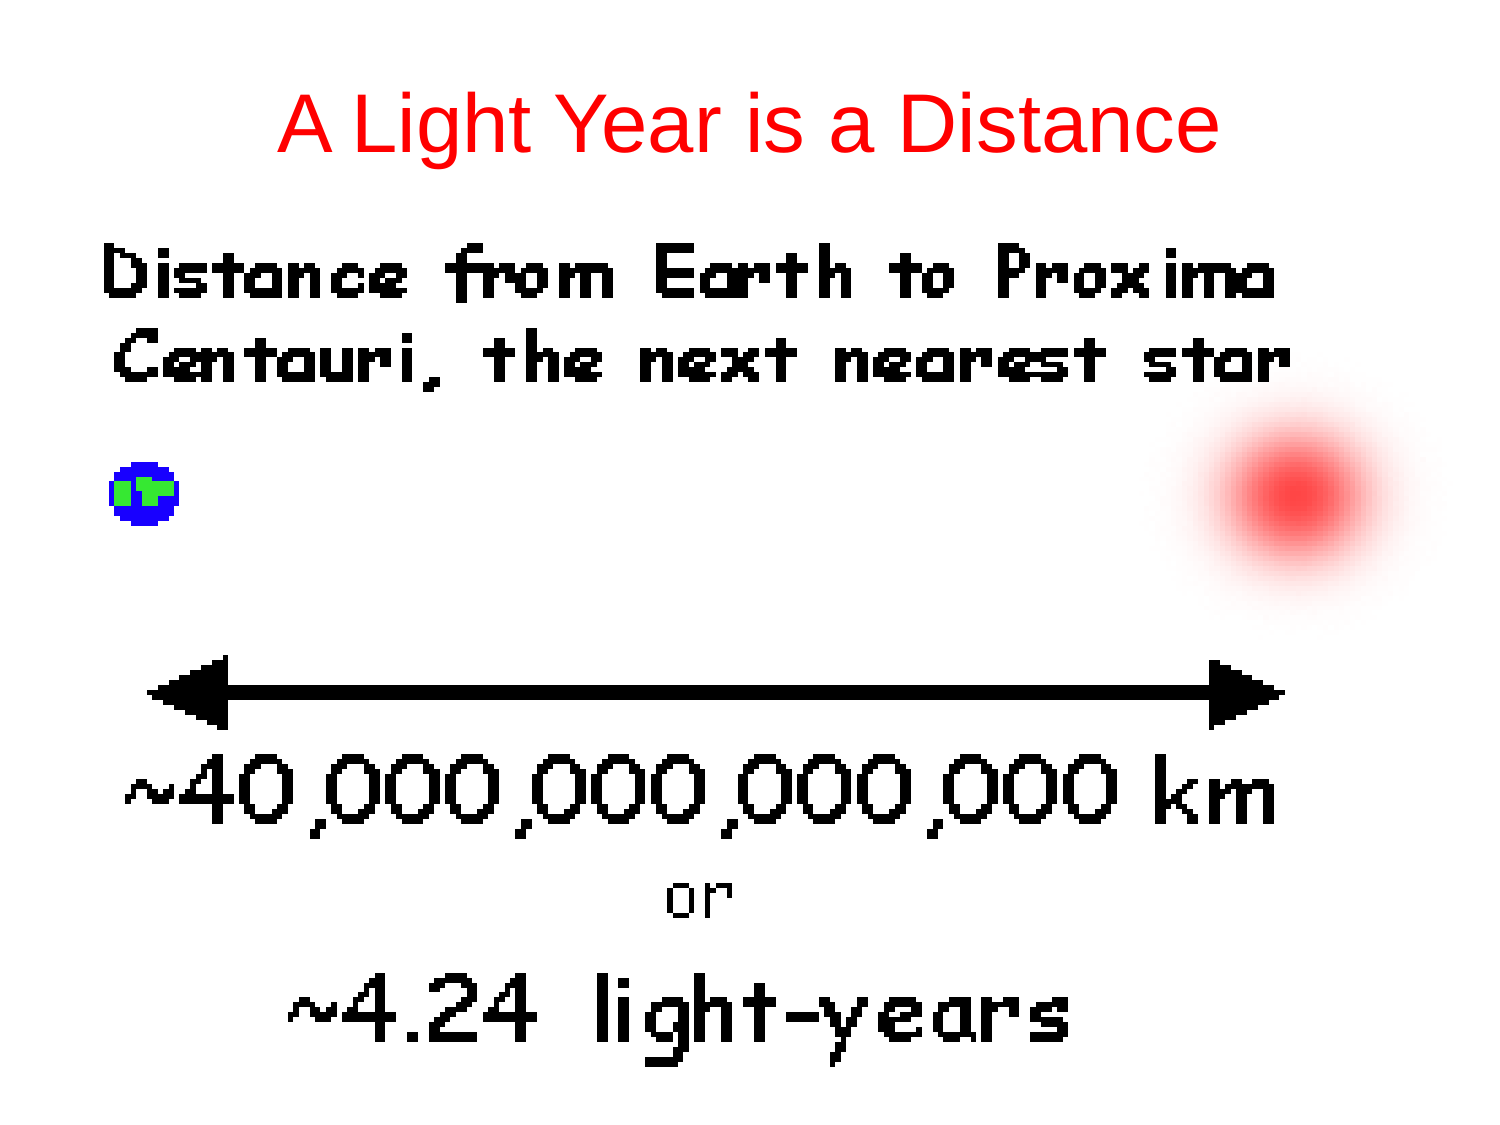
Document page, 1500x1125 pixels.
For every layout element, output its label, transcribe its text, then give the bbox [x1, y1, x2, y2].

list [12, 224, 1476, 1117]
title A Light Year is a Distance [75, 24, 1425, 213]
